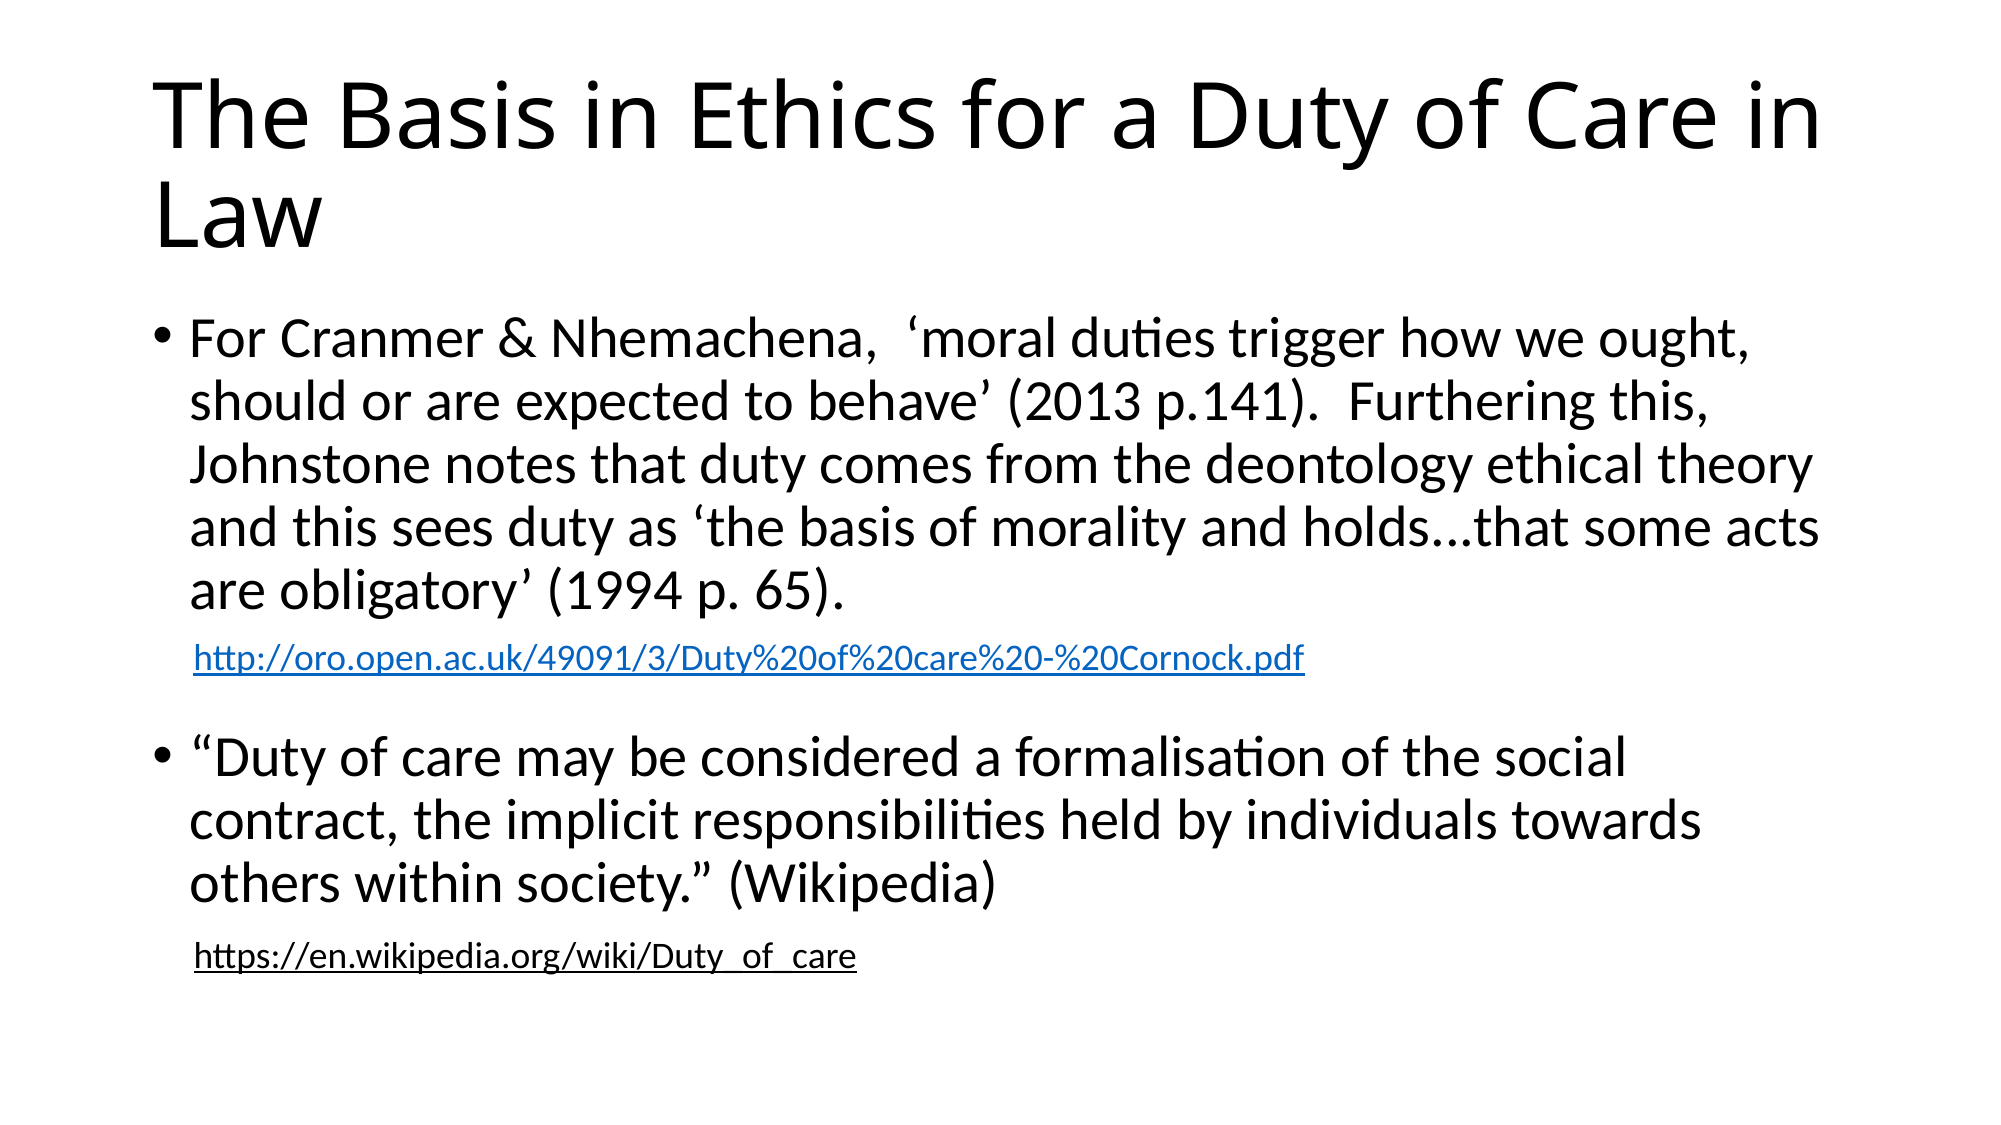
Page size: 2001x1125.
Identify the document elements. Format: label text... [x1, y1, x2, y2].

title The Basis in Ethics for a Duty of Care in Law [137, 59, 1863, 278]
text_box https://en.wikipedia.org/wiki/Duty_of_care [178, 923, 1179, 984]
text_box http://oro.open.ac.uk/49091/3/Duty%20of%20care%20-%20Cornock.pdf [178, 626, 1589, 686]
list For Cranmer & Nhemachena, ‘moral duties trigger how we ought, should or are expected to behave’ (2013 p.141). Furthering this, Johnstone notes that duty comes from the deontology ethical theory and this sees duty as ‘the basis of morality and holds...that some acts are obligatory’ (1994 p. 65). “Duty of care may be considered a formalisation of the social contract, the implicit responsibilities held by individuals towards others within society.” (Wikipedia) [137, 299, 1863, 1014]
